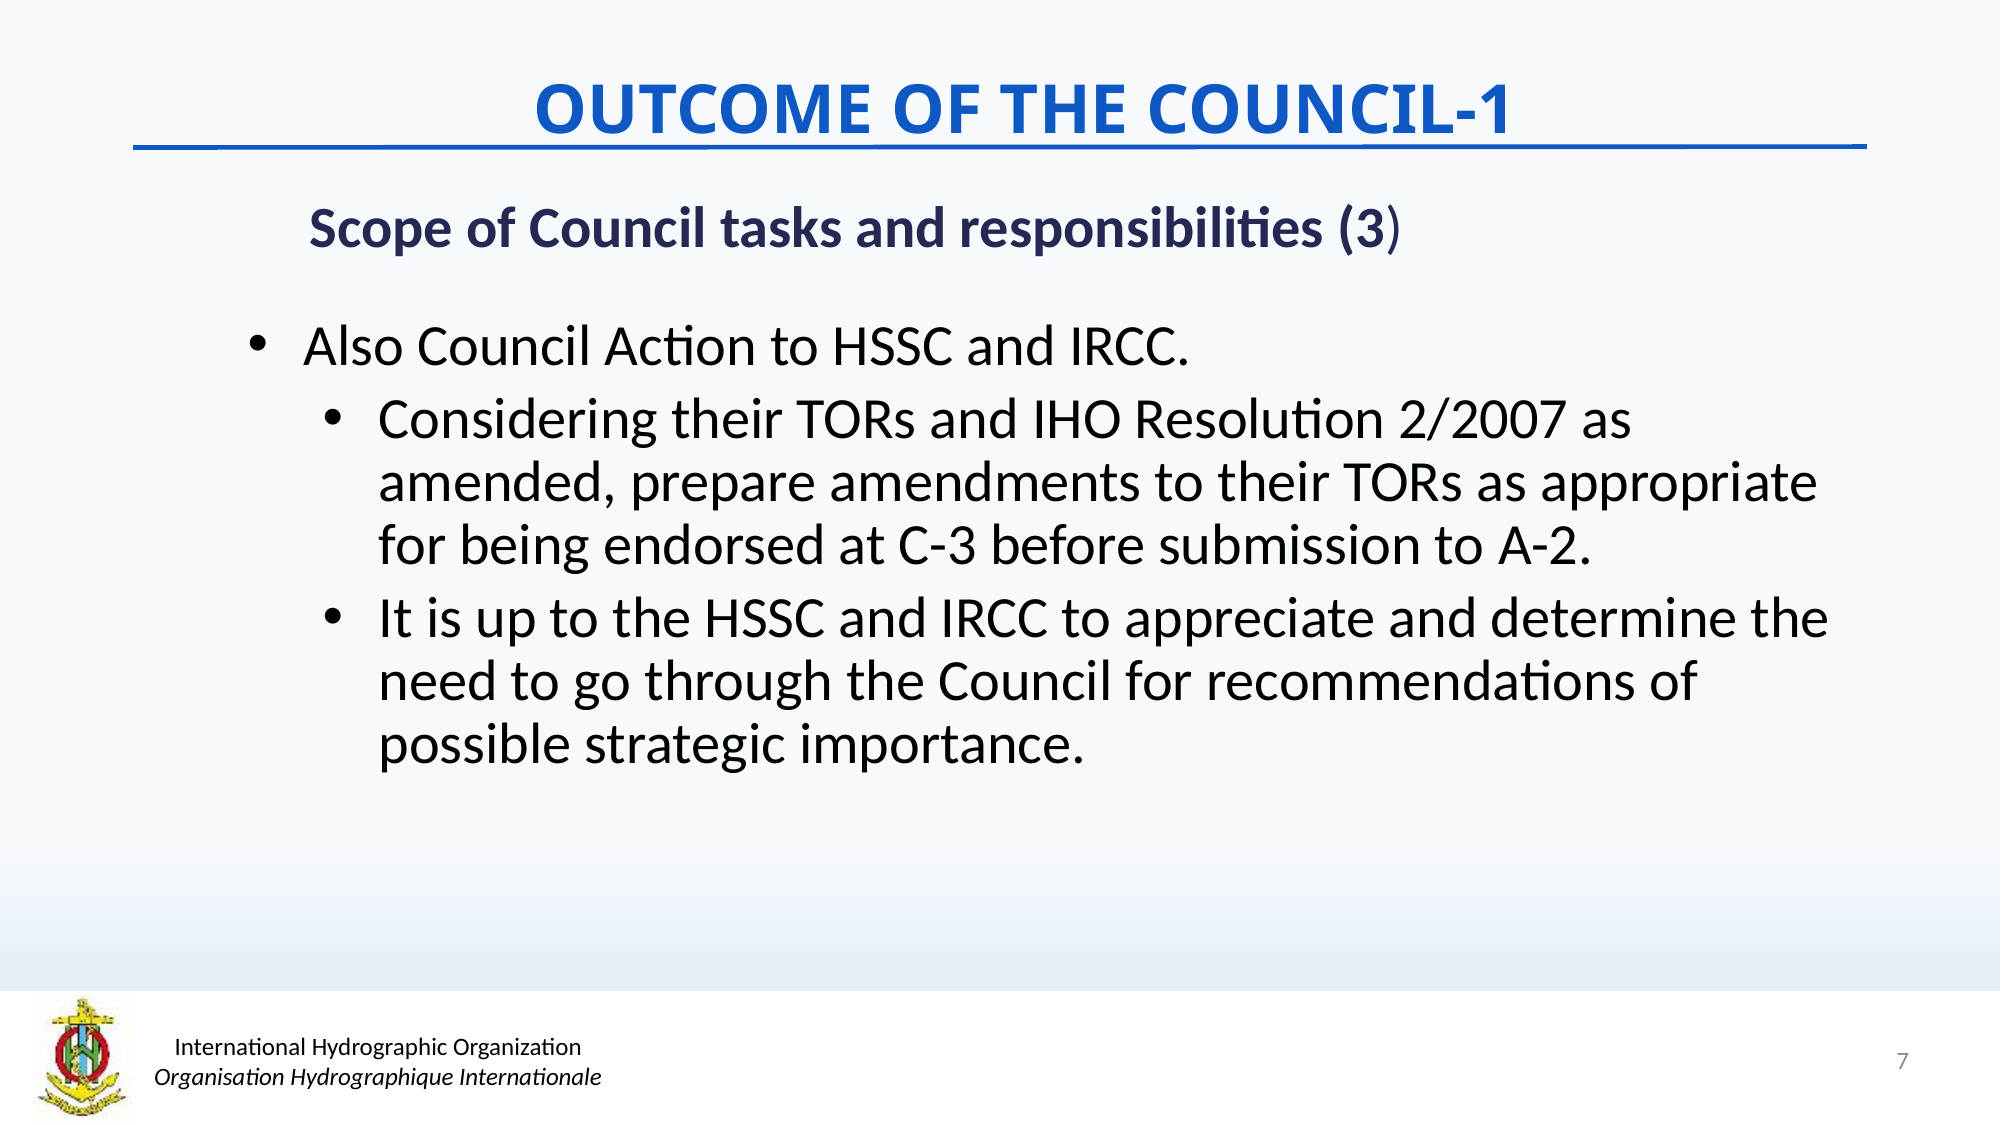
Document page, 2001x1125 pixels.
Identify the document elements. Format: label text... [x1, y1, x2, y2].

text_box OUTCOME OF THE COUNCIL-1 [162, 67, 1888, 157]
picture [33, 994, 133, 1125]
text_box Scope of Council tasks and responsibilities (3) [295, 182, 1419, 337]
slide_number 7 [1474, 1029, 1925, 1090]
list Also Council Action to HSSC and IRCC. Considering their TORs and IHO Resolution 2/2007 as amended, prepare amendments to their TORs as appropriate for being endorsed at C-3 before submission to A-2. It is up to the HSSC and IRCC to appreciate and determine the need to go through the Council for recommendations of possible strategic importance. [232, 307, 1853, 906]
